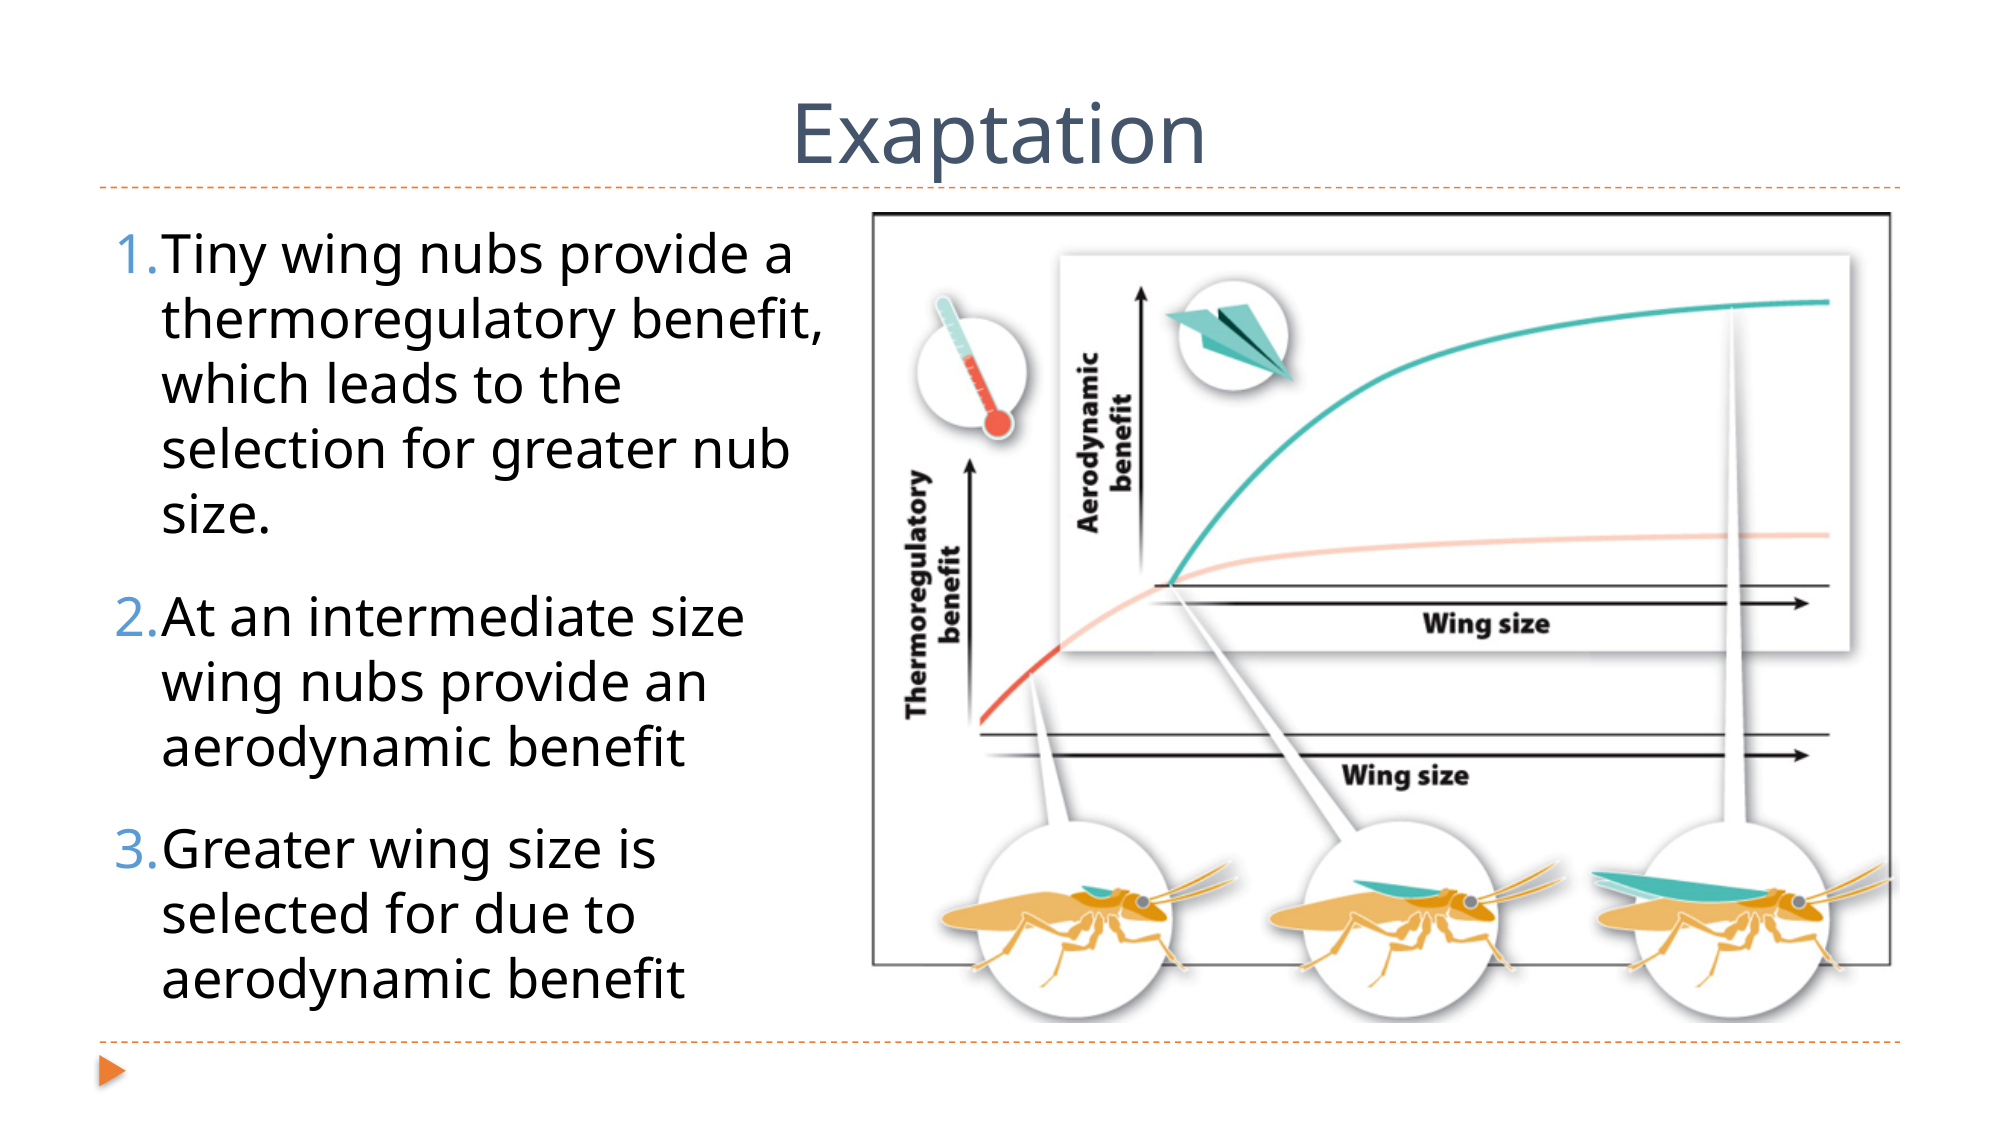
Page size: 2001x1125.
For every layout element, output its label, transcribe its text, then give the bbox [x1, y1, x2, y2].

title Exaptation [99, 24, 1900, 188]
list Tiny wing nubs provide a thermoregulatory benefit, which leads to the selection for greater nub size. At an intermediate size wing nubs provide an aerodynamic benefit Greater wing size is selected for due to aerodynamic benefit [99, 212, 847, 1010]
picture [869, 212, 1901, 1023]
